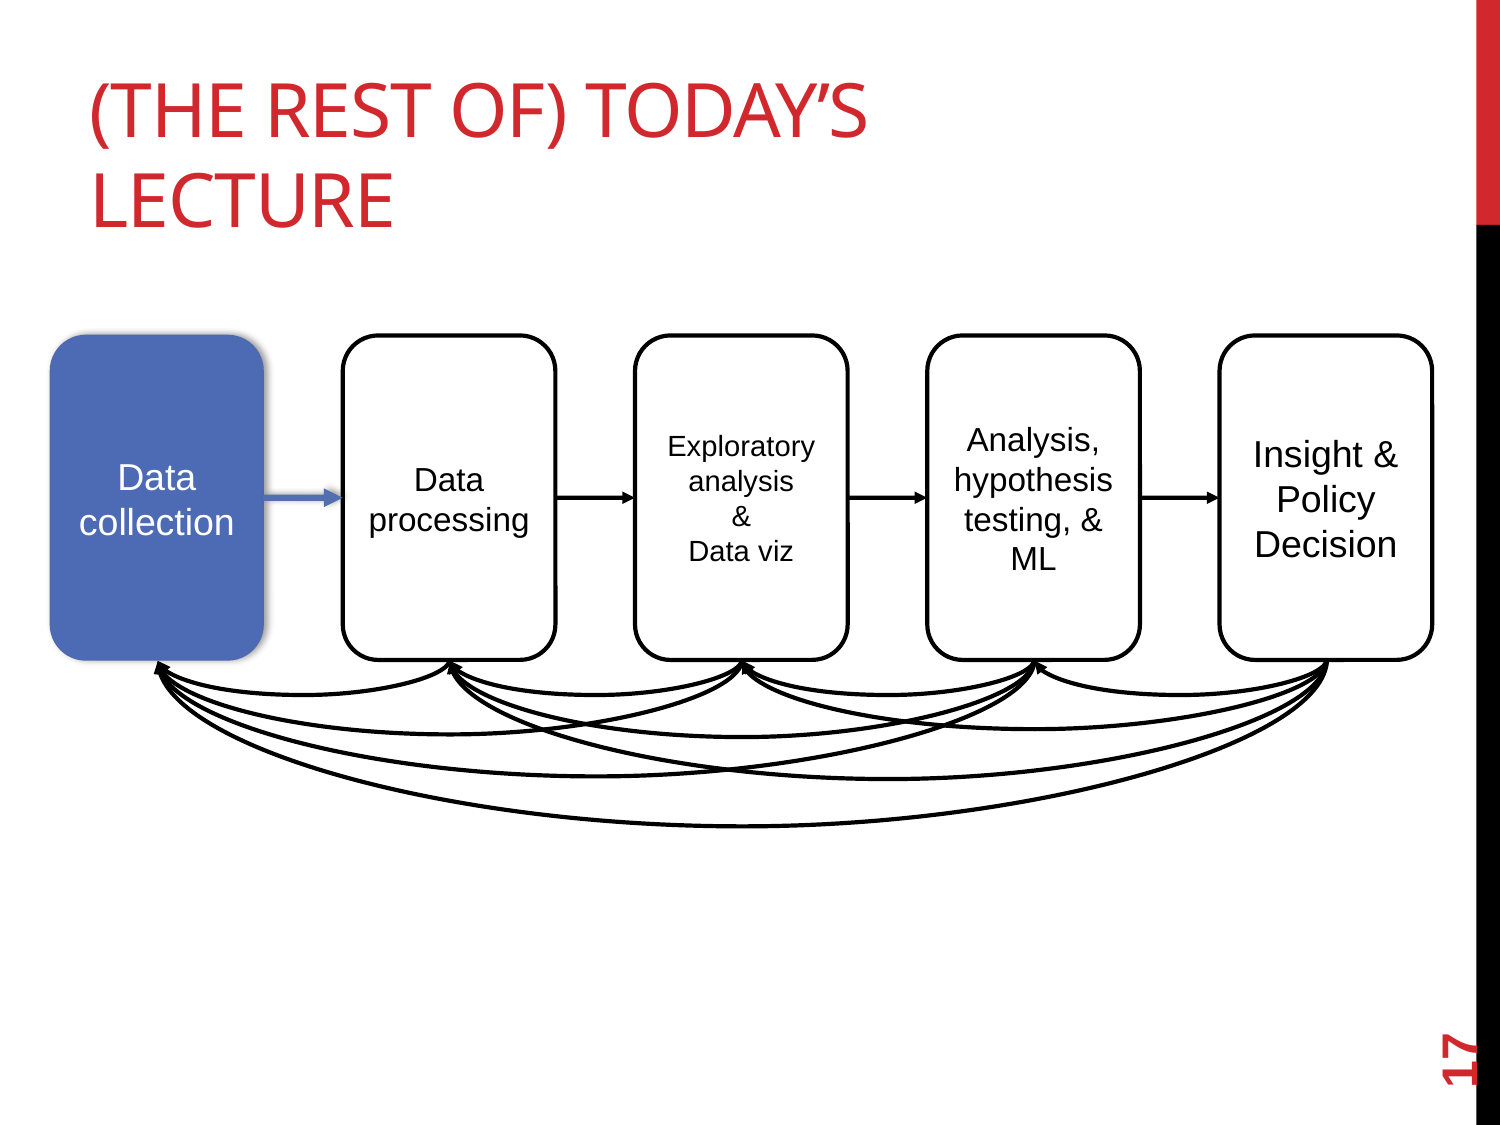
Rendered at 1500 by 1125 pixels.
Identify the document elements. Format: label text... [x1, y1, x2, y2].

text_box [157, 658, 1328, 662]
text_box <number> [1427, 887, 1488, 1104]
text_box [1139, 335, 1433, 661]
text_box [262, 335, 553, 656]
text_box Data collection [49, 334, 257, 661]
text_box [167, 670, 445, 698]
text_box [555, 335, 845, 656]
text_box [847, 335, 1137, 657]
text_box (The Rest of) Today’s Lecture [74, 25, 1025, 250]
